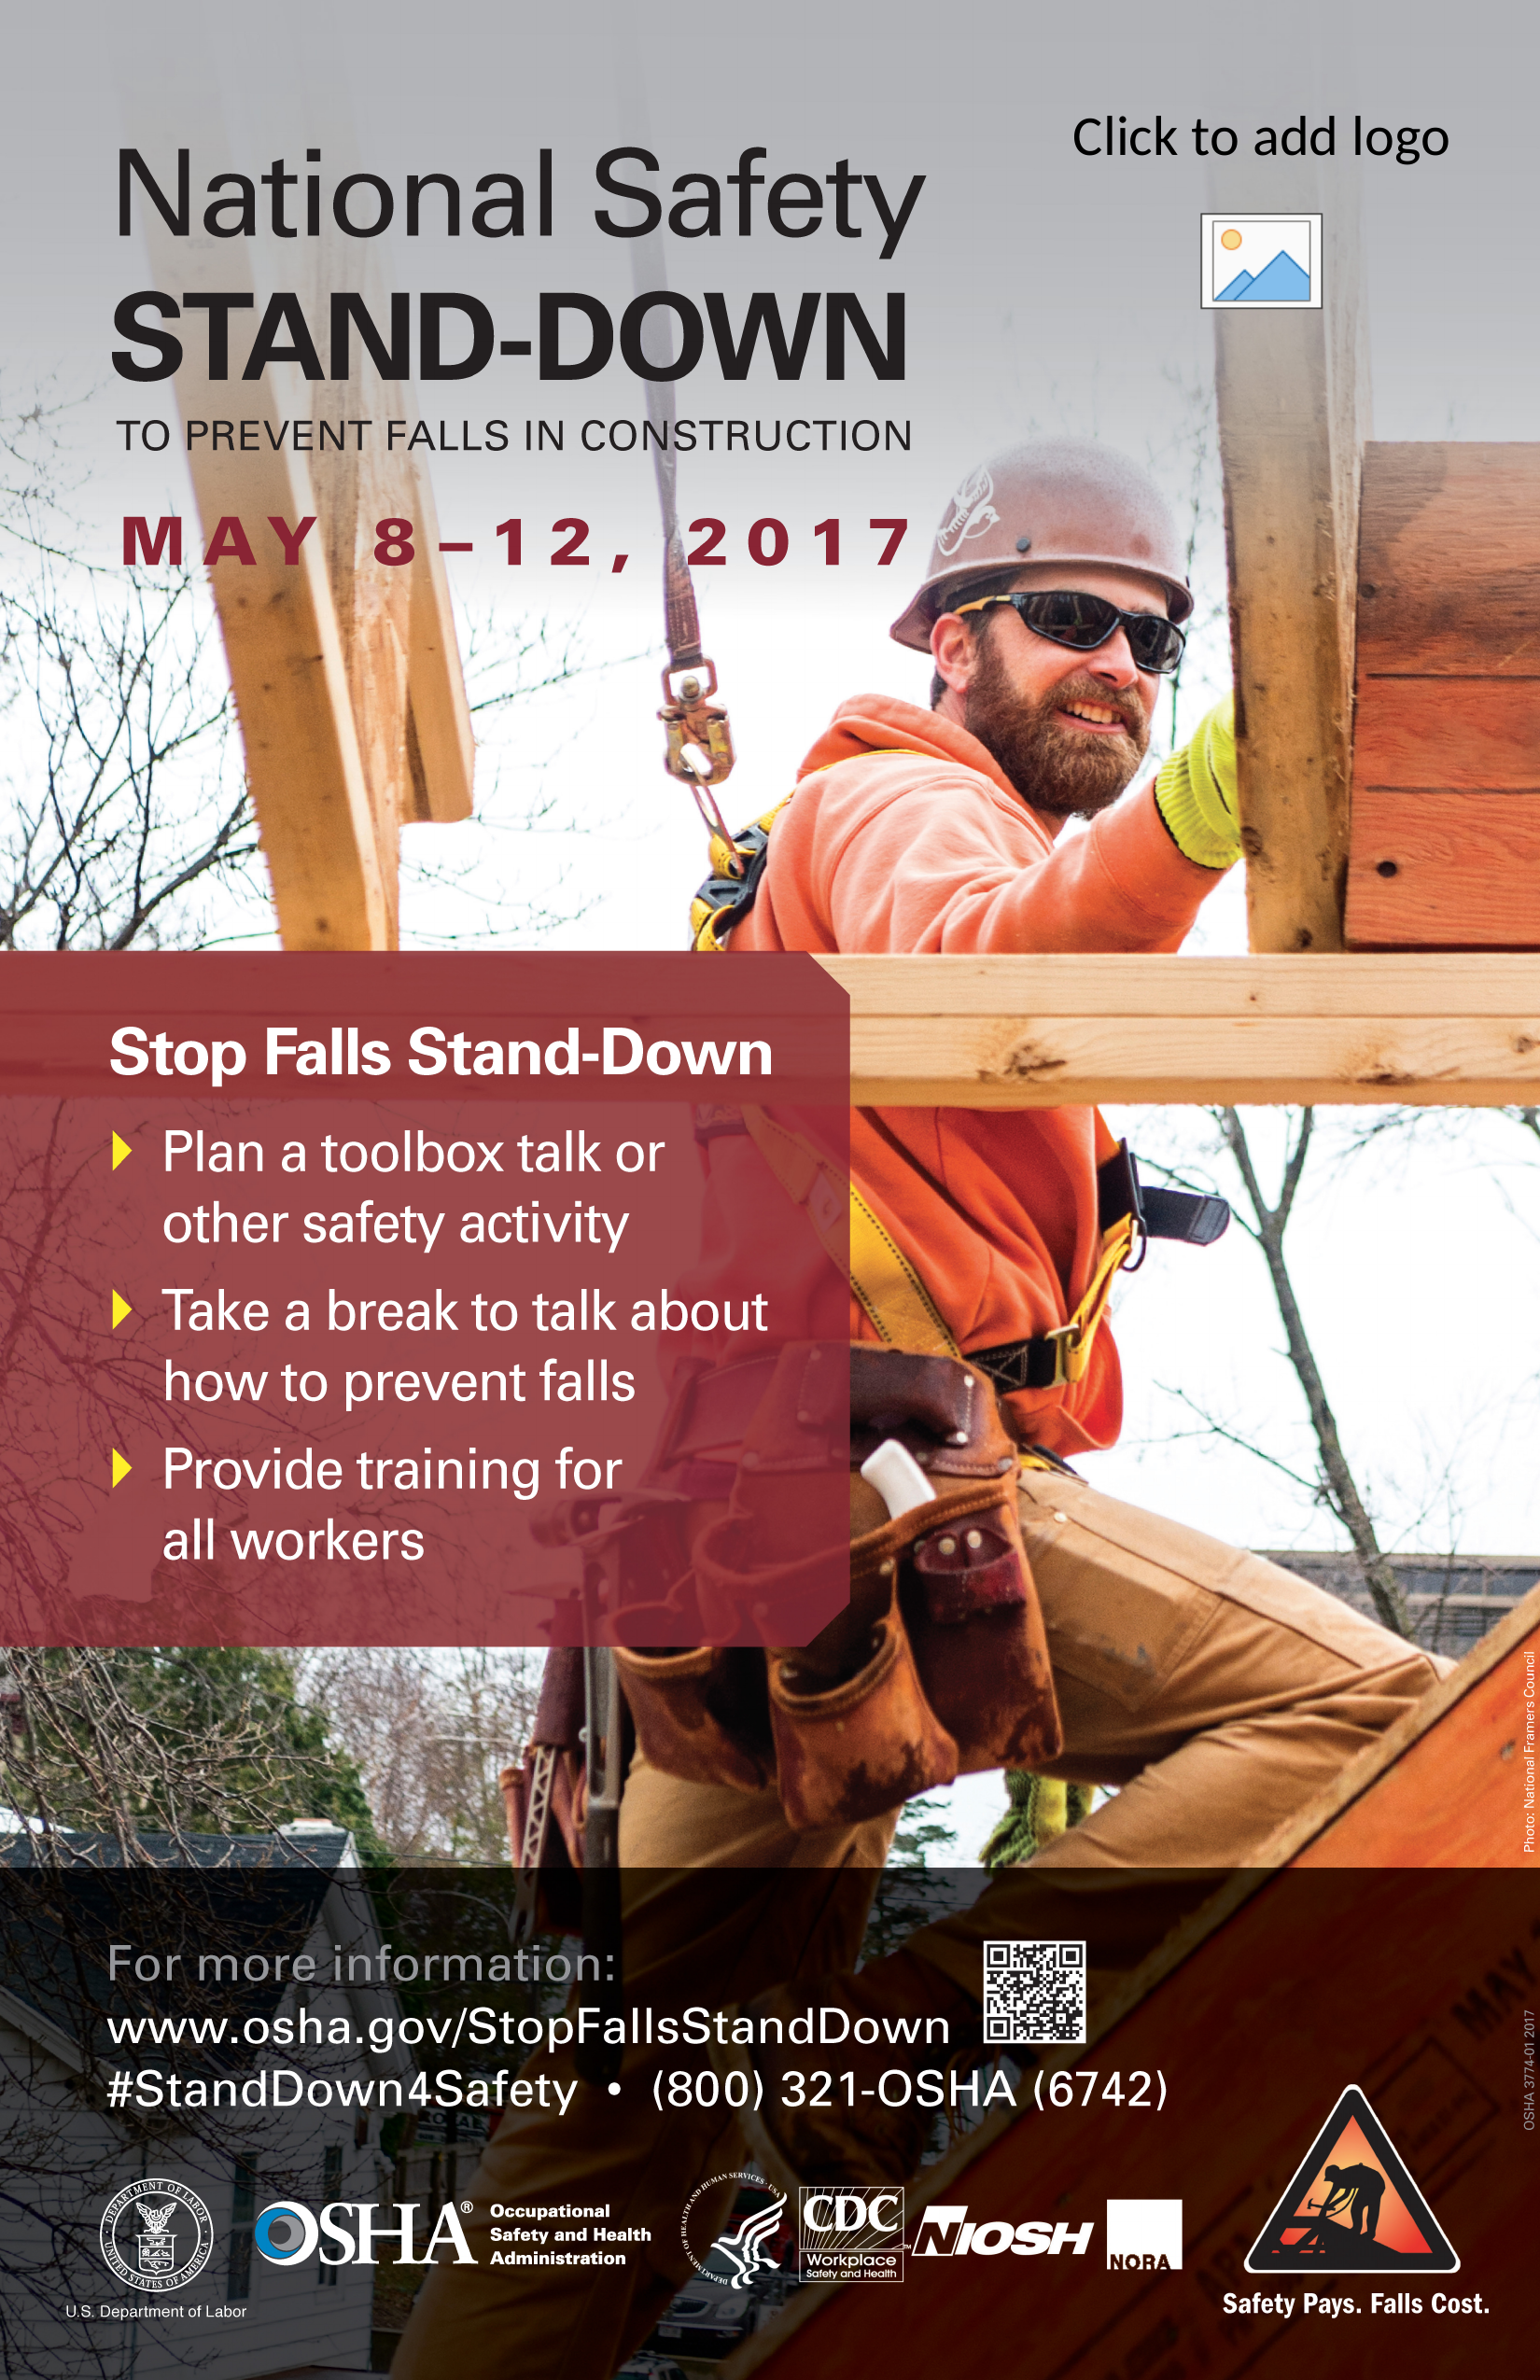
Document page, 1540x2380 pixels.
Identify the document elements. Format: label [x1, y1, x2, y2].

title [77, 95, 1463, 493]
picture [1046, 91, 1477, 431]
